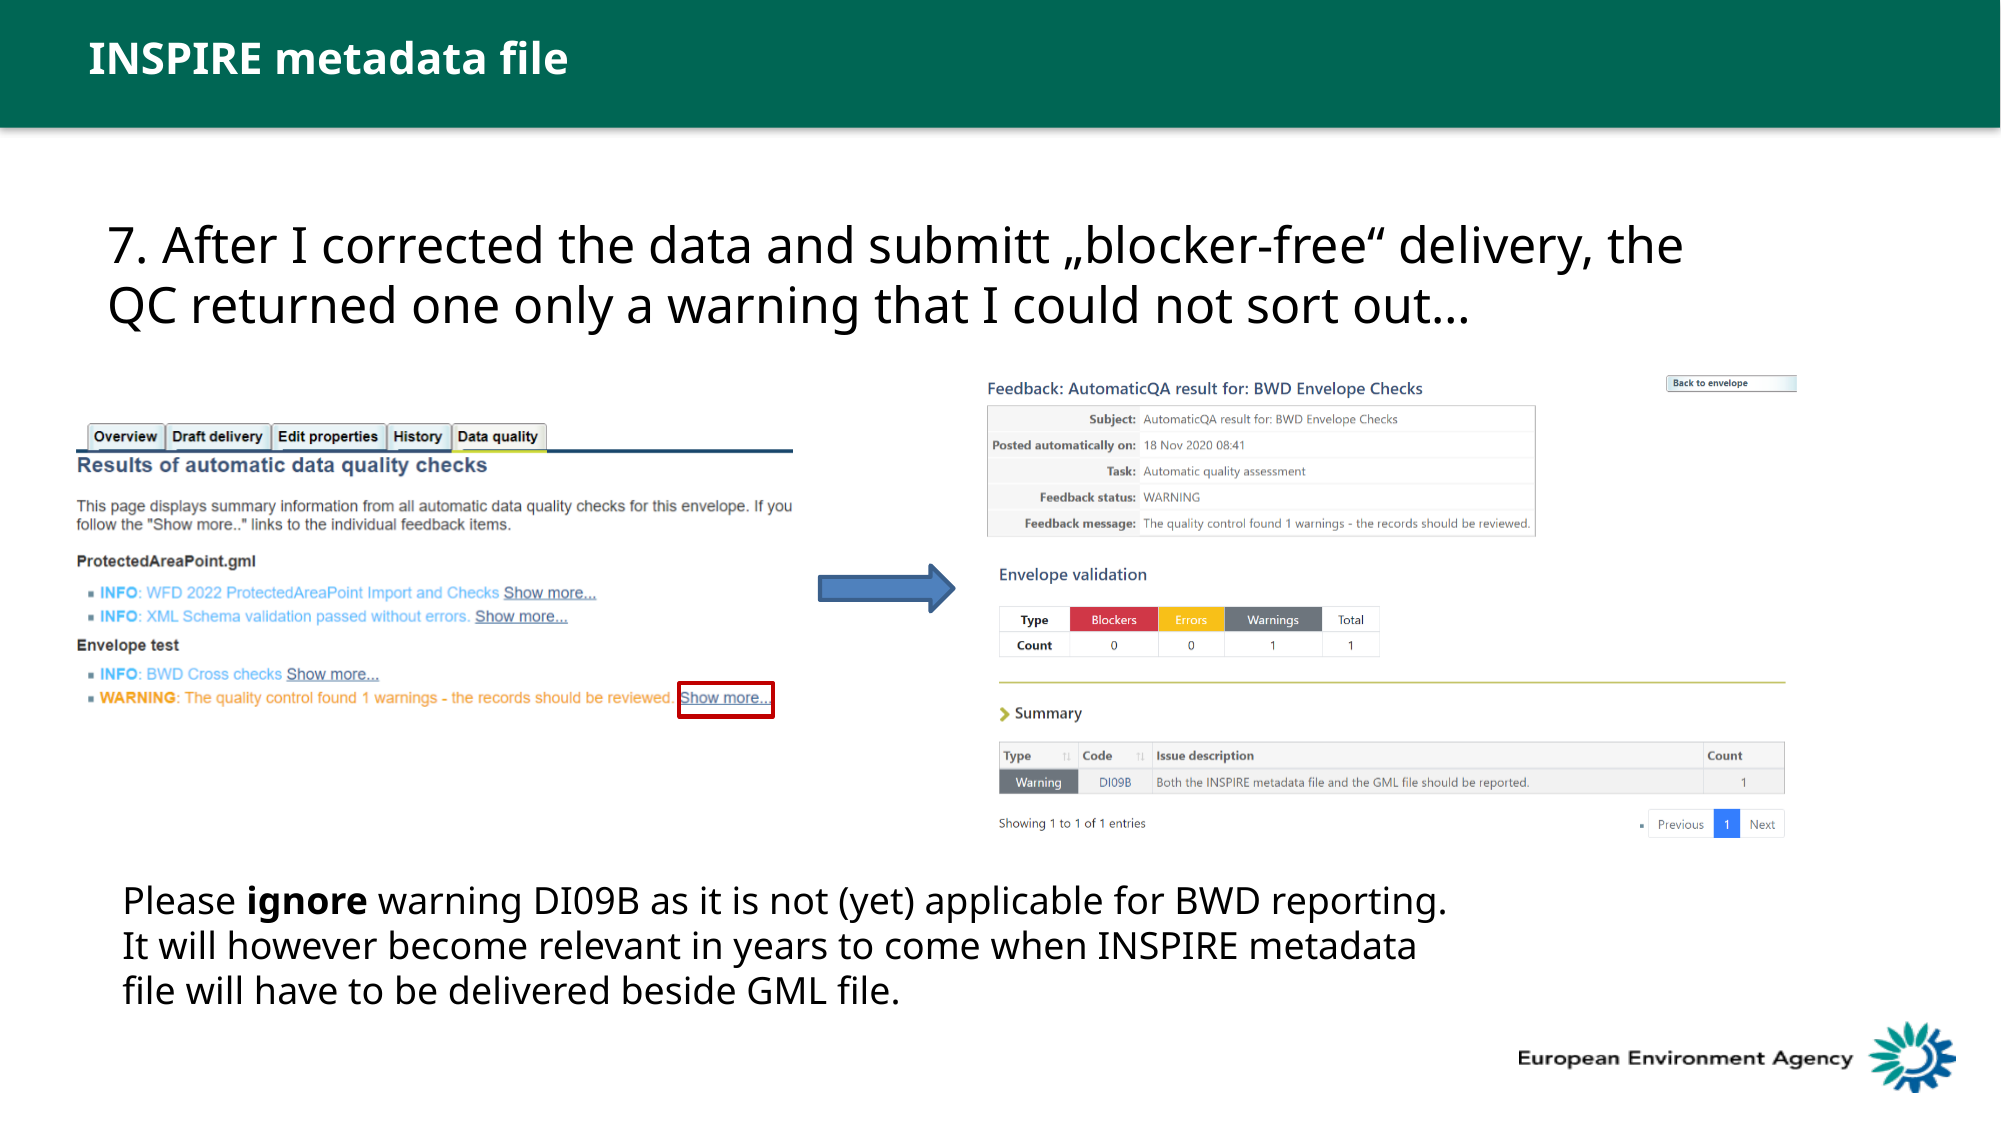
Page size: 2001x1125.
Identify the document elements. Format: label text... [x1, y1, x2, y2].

picture [981, 369, 1806, 844]
text_box [817, 563, 956, 614]
text_box 7. After I corrected the data and submitt „blocker-free“ delivery, the QC returned one only a warning that I could not sort out… [92, 206, 1735, 342]
text_box Please ignore warning DI09B as it is not (yet) applicable for BWD reporting. It will however become relevant in years to come when INSPIRE metadata file will have to be delivered beside GML file. [107, 869, 1479, 1020]
picture [70, 409, 794, 767]
picture [1519, 1021, 1956, 1093]
list INSPIRE metadata file [73, 23, 1947, 110]
